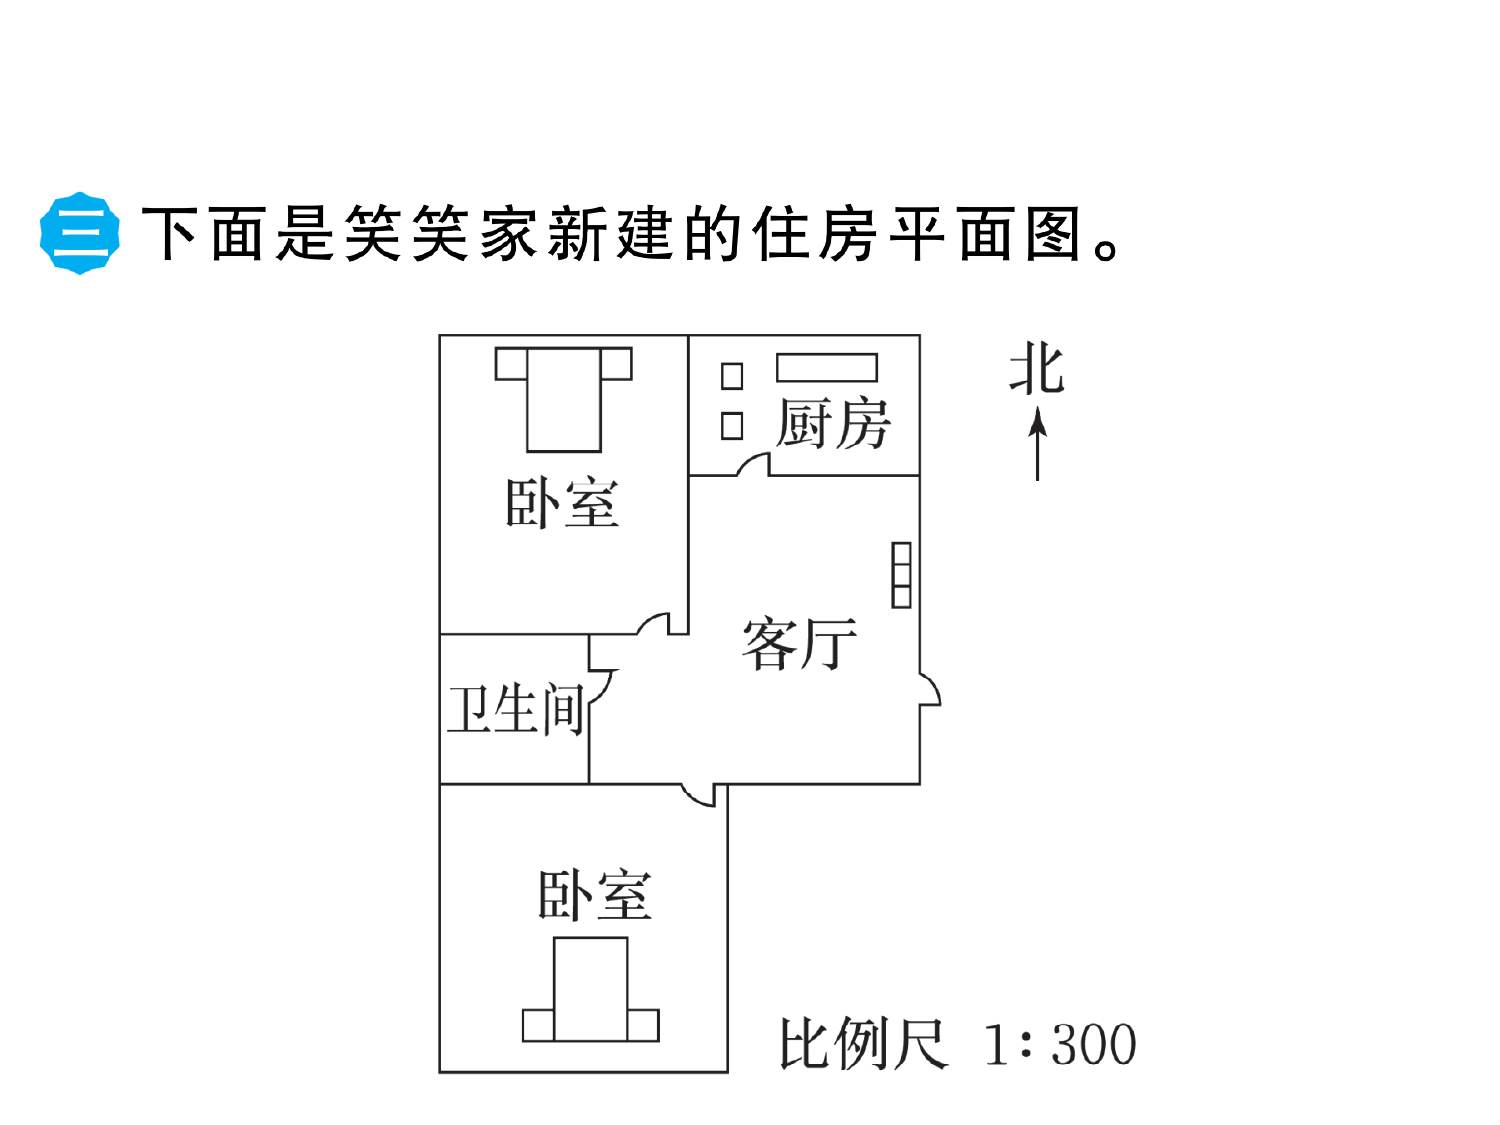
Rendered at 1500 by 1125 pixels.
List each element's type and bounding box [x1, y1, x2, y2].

picture [35, 177, 1453, 1106]
